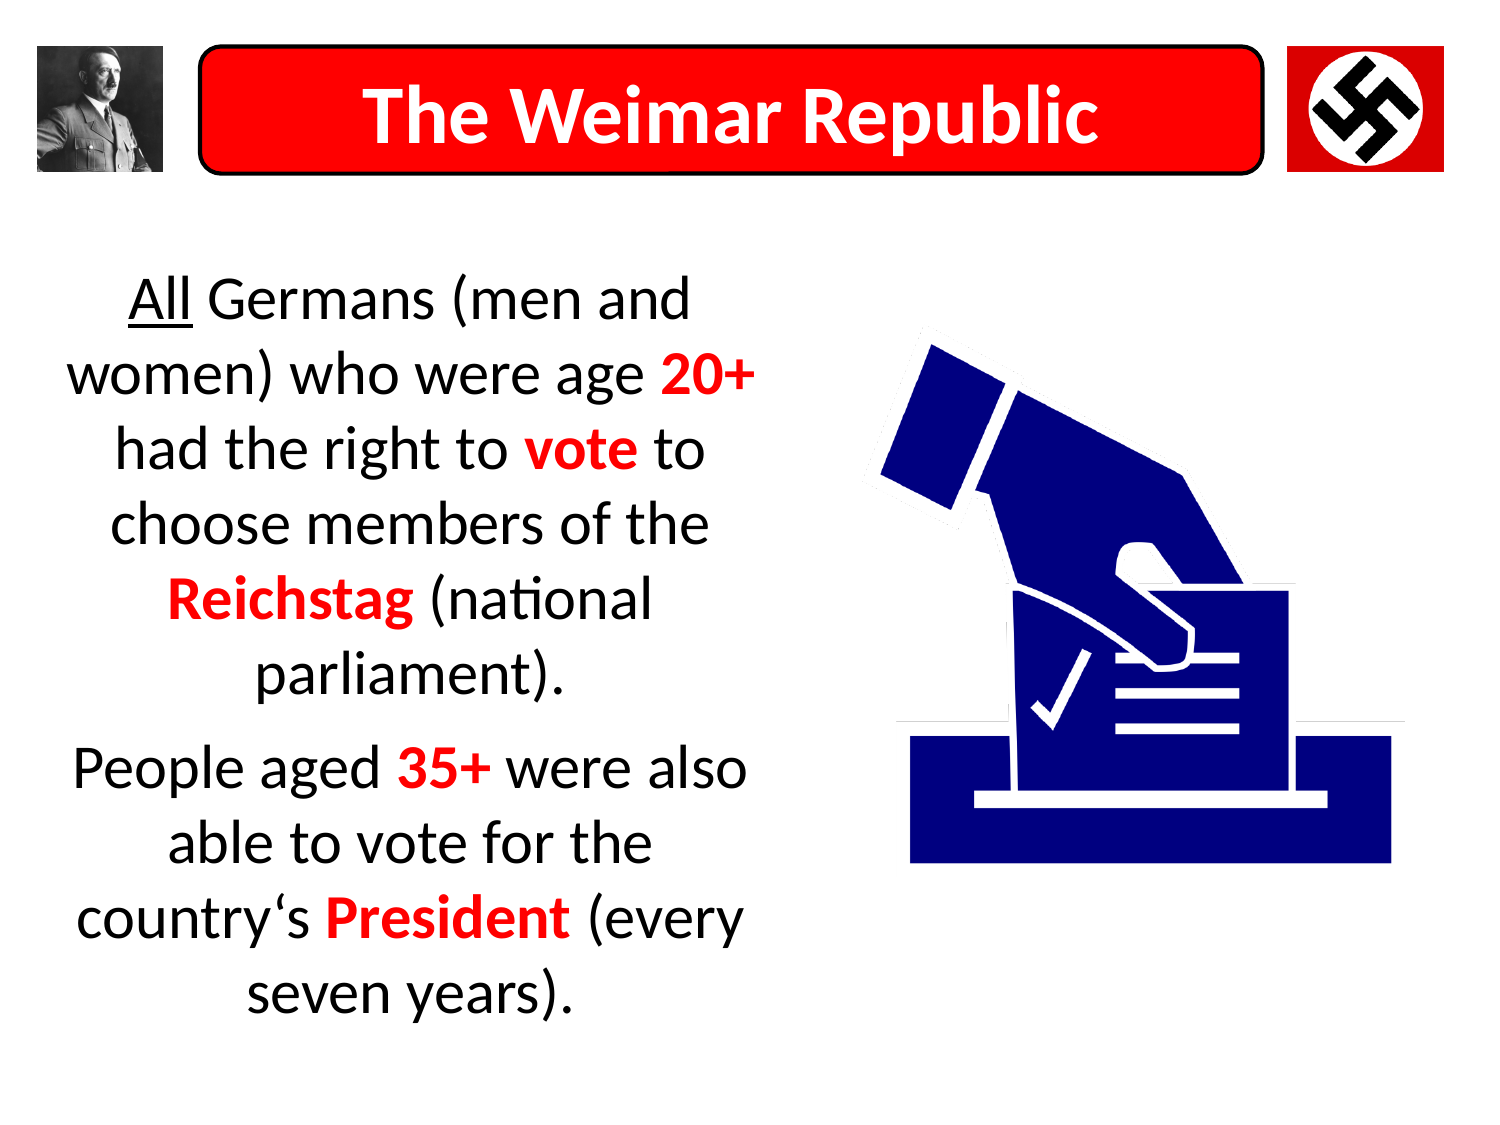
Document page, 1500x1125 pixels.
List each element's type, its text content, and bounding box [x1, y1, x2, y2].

text_box The Weimar Republic [197, 44, 1265, 176]
text_box All Germans (men and women) who were age 20+ had the right to vote to choose members of the Reichstag (national parliament). People aged 35+ were also able to vote for the country‘s President (every seven years). [34, 249, 788, 1033]
picture [37, 46, 163, 172]
picture [862, 324, 1405, 877]
picture [1287, 46, 1444, 172]
